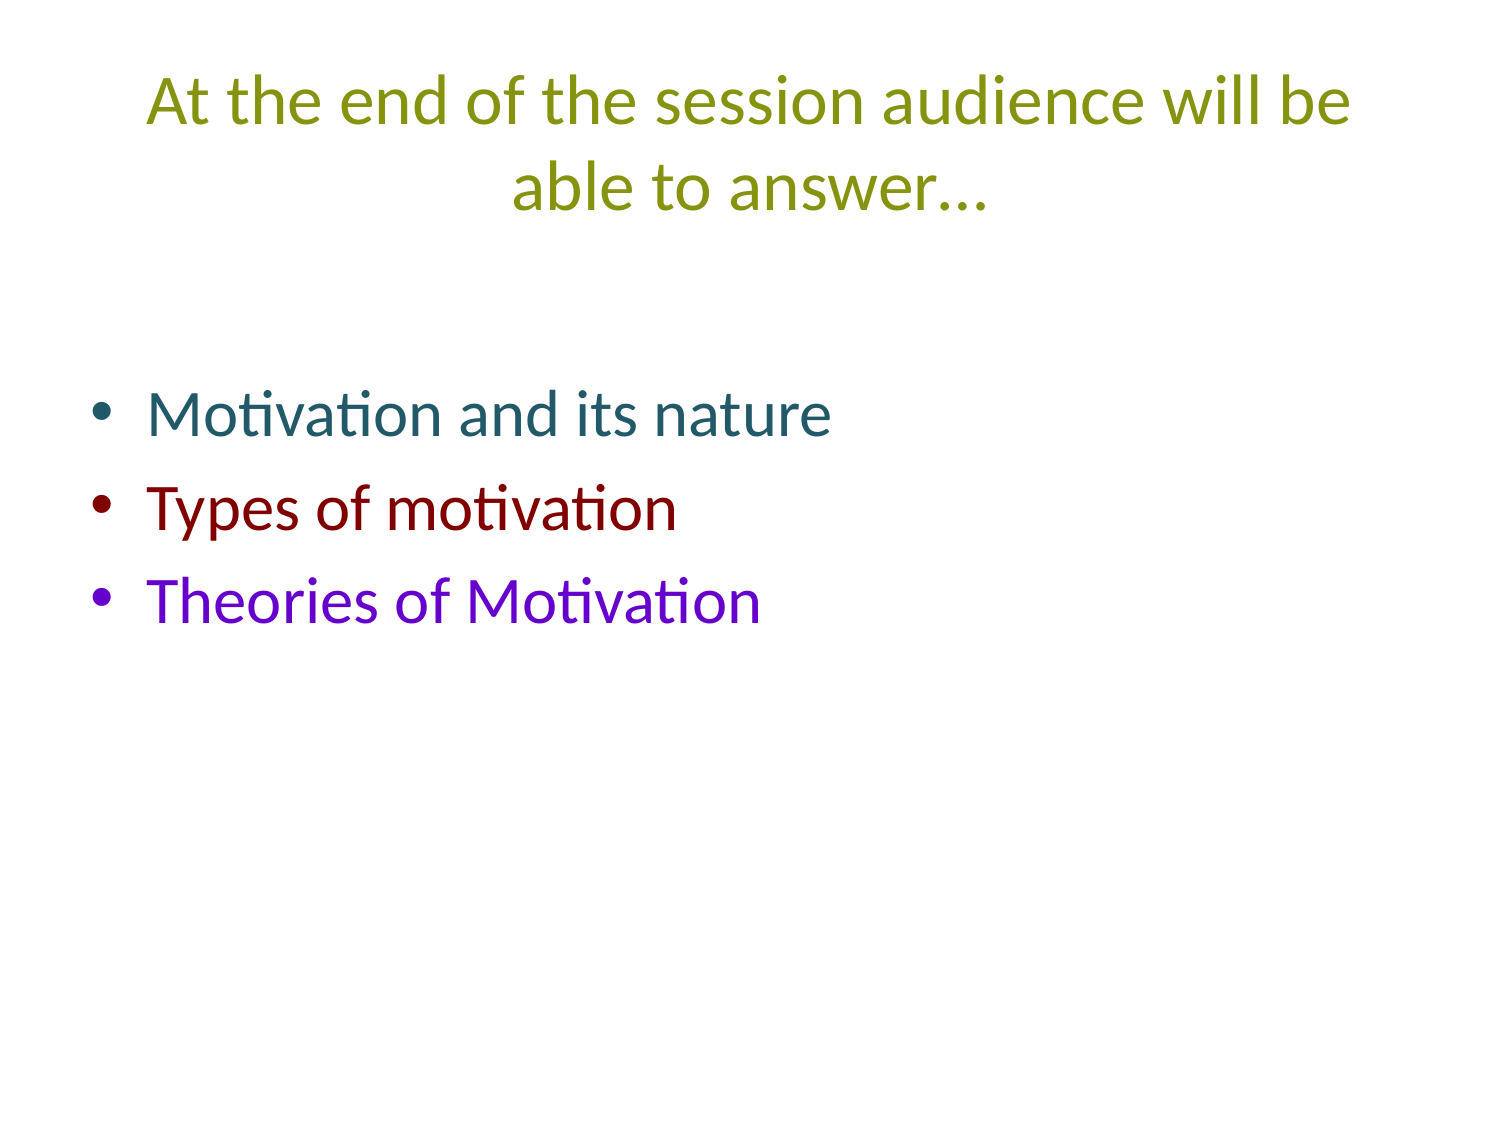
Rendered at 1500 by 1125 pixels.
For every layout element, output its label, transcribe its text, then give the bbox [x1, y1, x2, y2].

title At the end of the session audience will be able to answer… [75, 45, 1425, 233]
list Motivation and its nature Types of motivation Theories of Motivation [75, 362, 1425, 1063]
